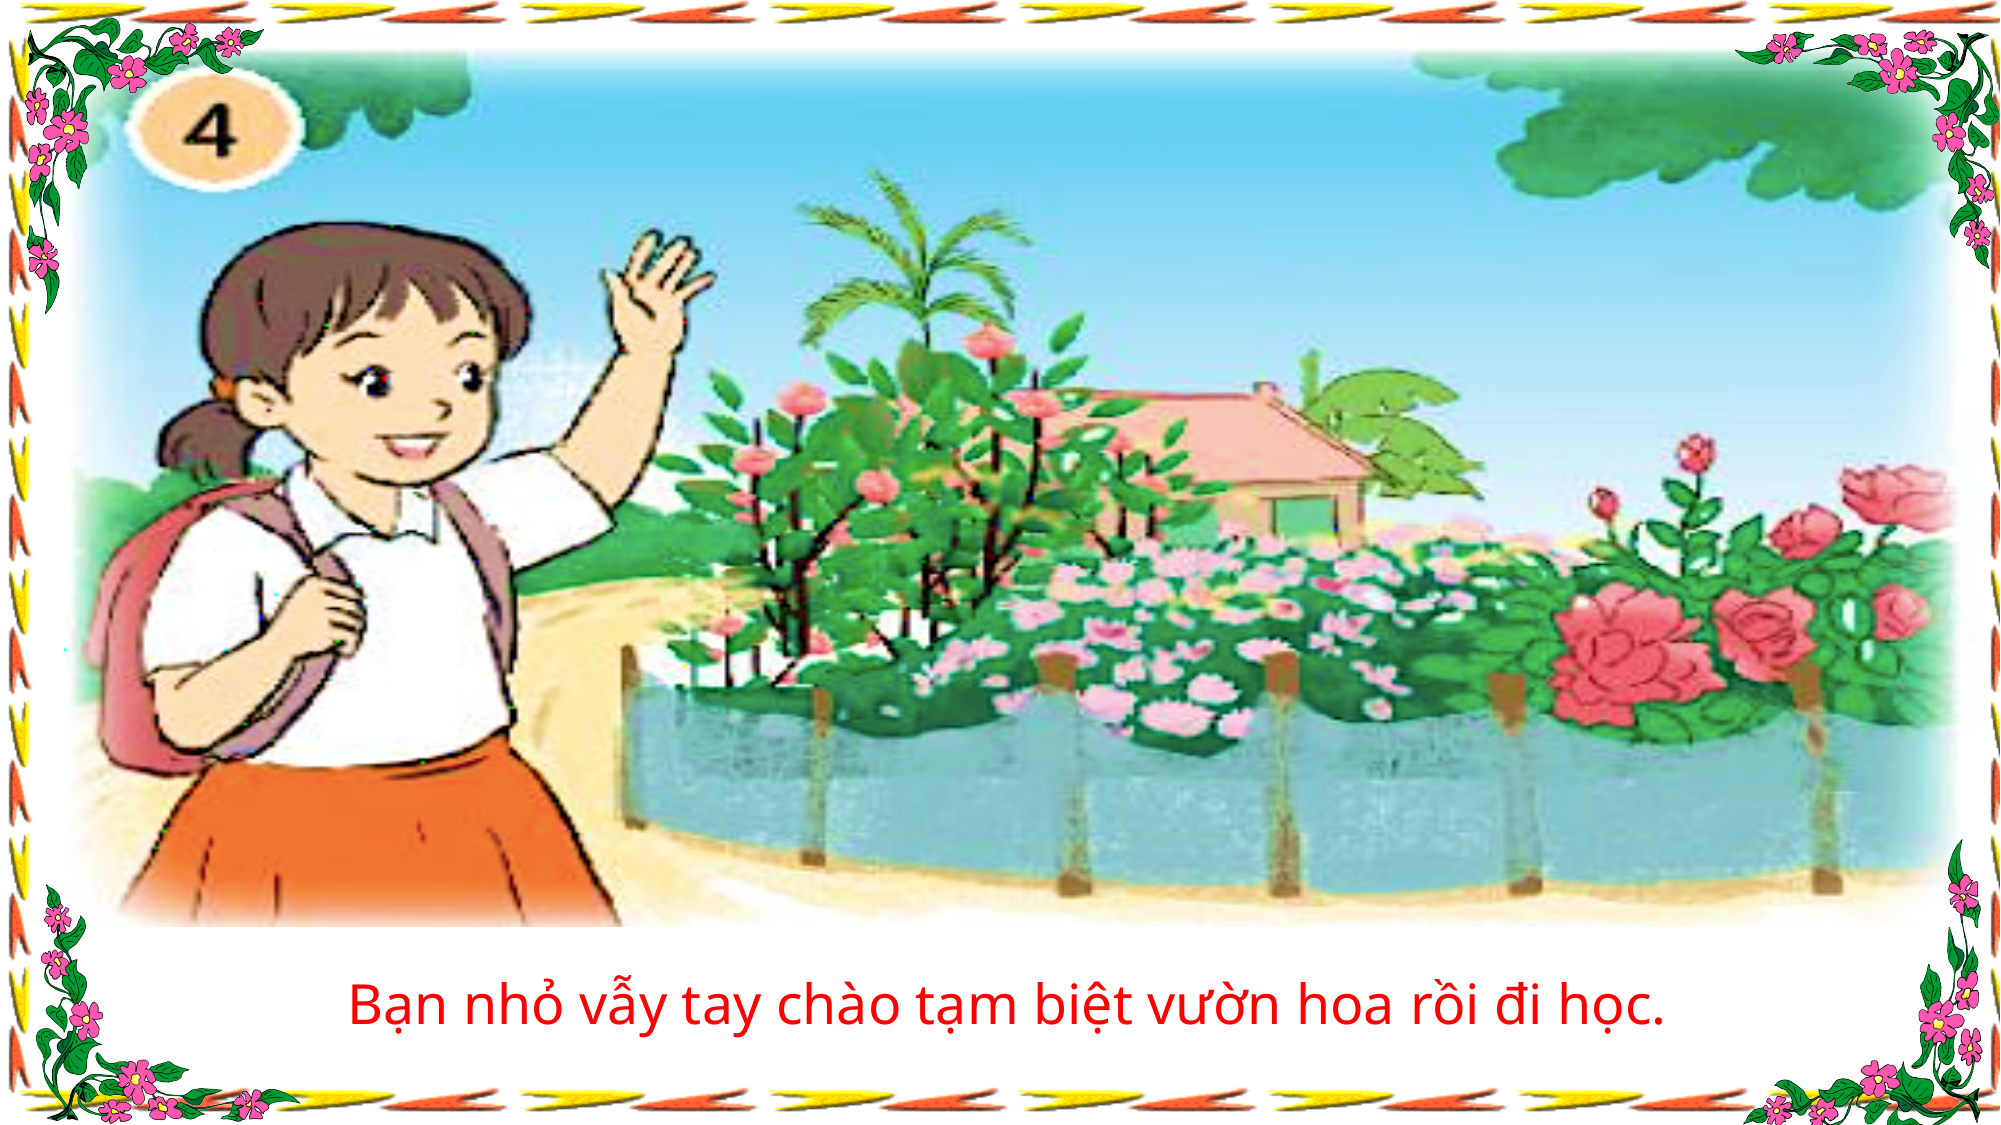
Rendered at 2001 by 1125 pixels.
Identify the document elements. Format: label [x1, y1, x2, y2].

picture [1741, 838, 1983, 1125]
picture [1734, 29, 2000, 271]
text_box [0, 0, 2000, 1118]
picture [35, 882, 301, 1124]
picture [24, 17, 266, 315]
